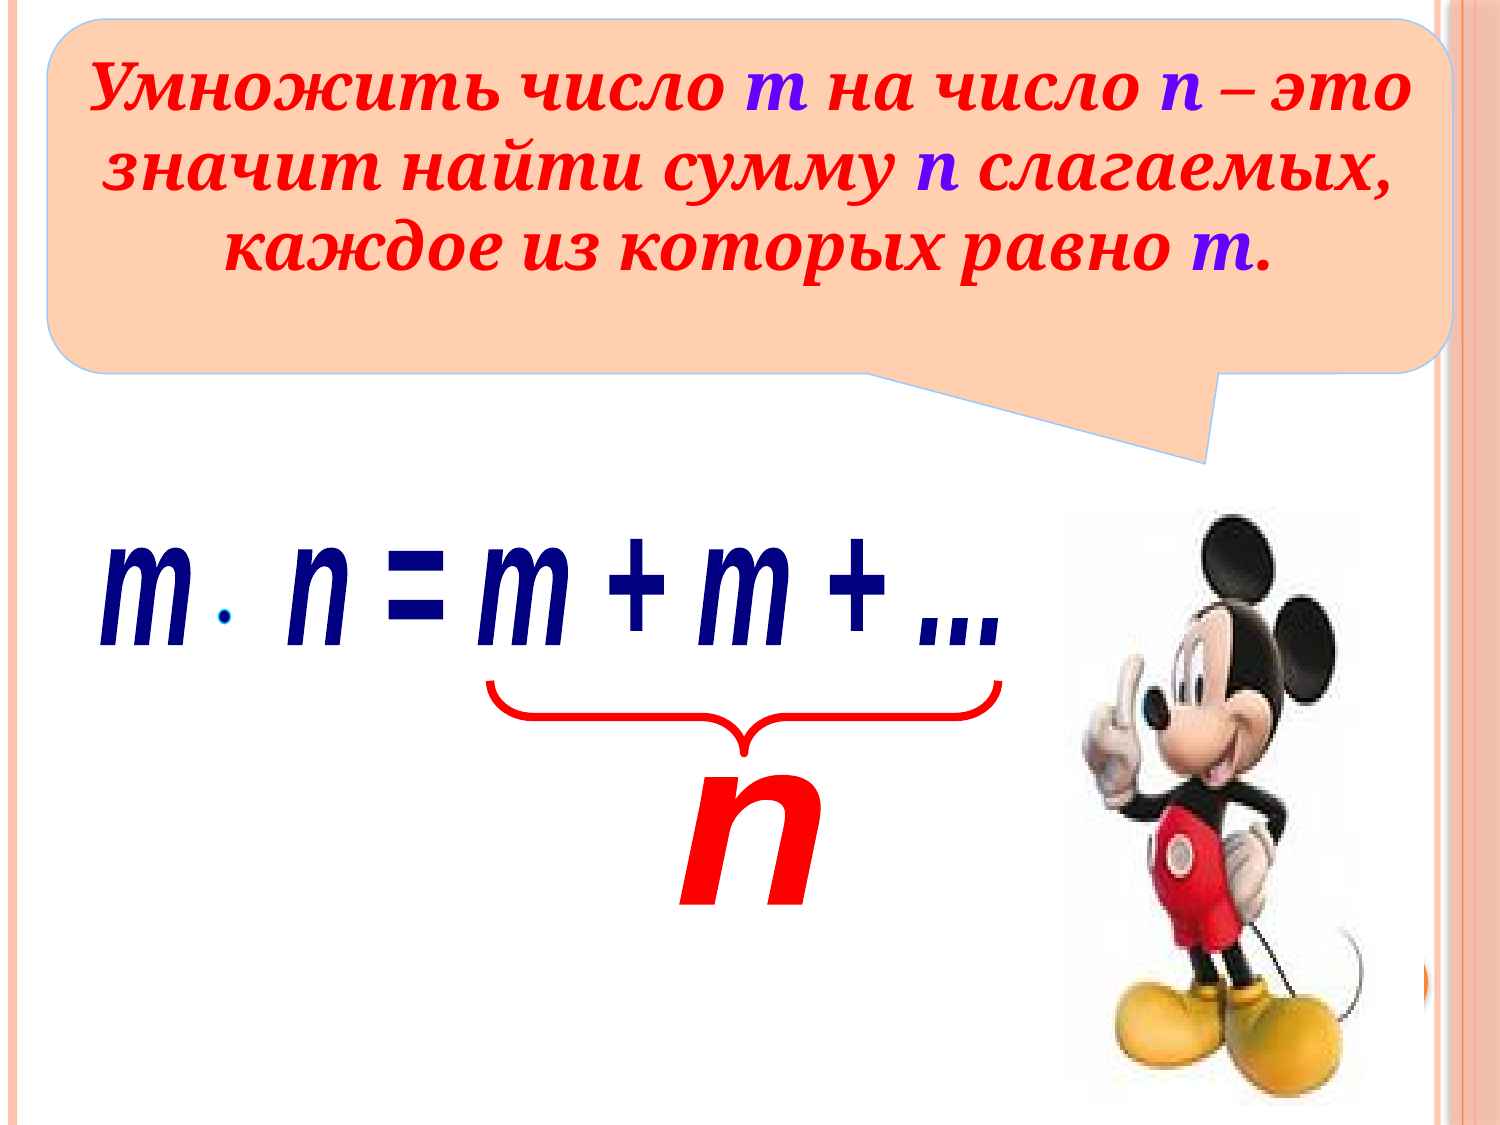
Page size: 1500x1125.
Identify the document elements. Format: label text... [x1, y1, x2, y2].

picture [1021, 505, 1424, 1107]
text_box [490, 680, 999, 754]
text_box Умножить число m на число n – это значит найти сумму n слагаемых, каждое из которых равно m. [47, 19, 1453, 464]
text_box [99, 538, 999, 646]
